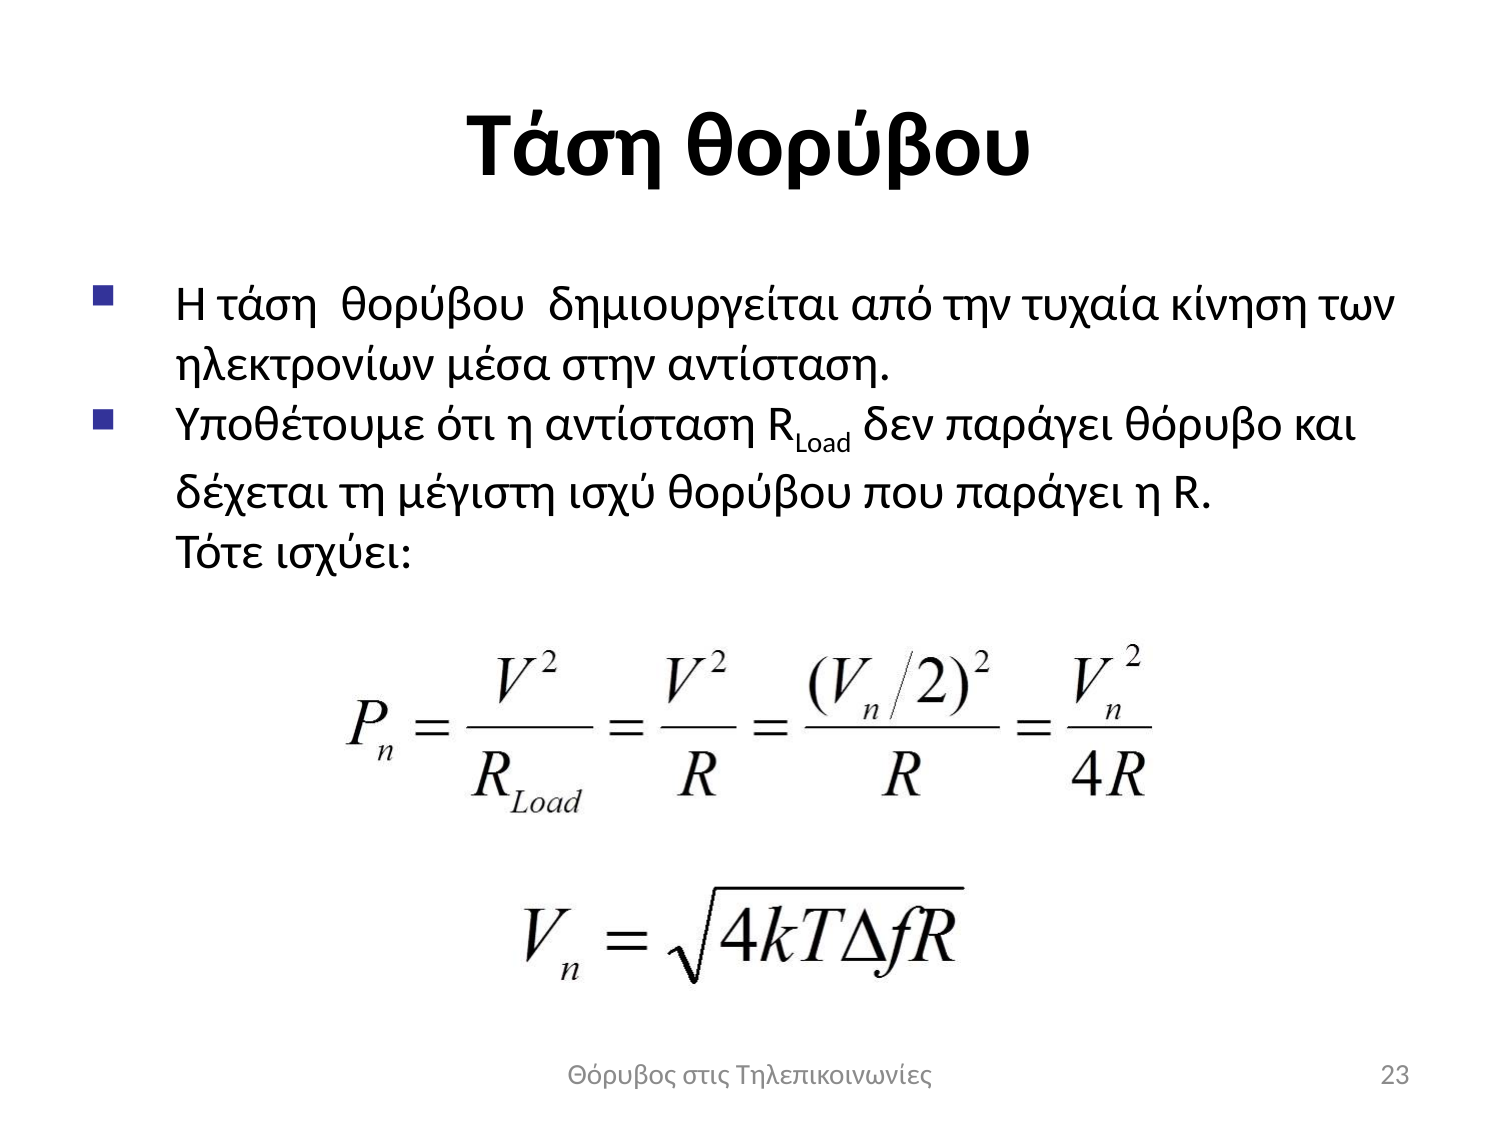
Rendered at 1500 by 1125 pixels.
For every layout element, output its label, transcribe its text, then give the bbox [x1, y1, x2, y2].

footer Θόρυβος στις Τηλεπικοινωνίες [512, 1042, 988, 1103]
list Η τάση θορύβου δημιουργείται από την τυχαία κίνηση των ηλεκτρονίων μέσα στην αντίσταση. Υποθέτουμε ότι η αντίσταση RLoad δεν παράγει θόρυβο και δέχεται τη μέγιστη ισχύ θορύβου που παράγει η R. Τότε ισχύει: [75, 262, 1425, 1005]
slide_number 23 [1074, 1042, 1425, 1103]
picture [336, 630, 1164, 1001]
title Τάση θορύβου [75, 45, 1425, 233]
